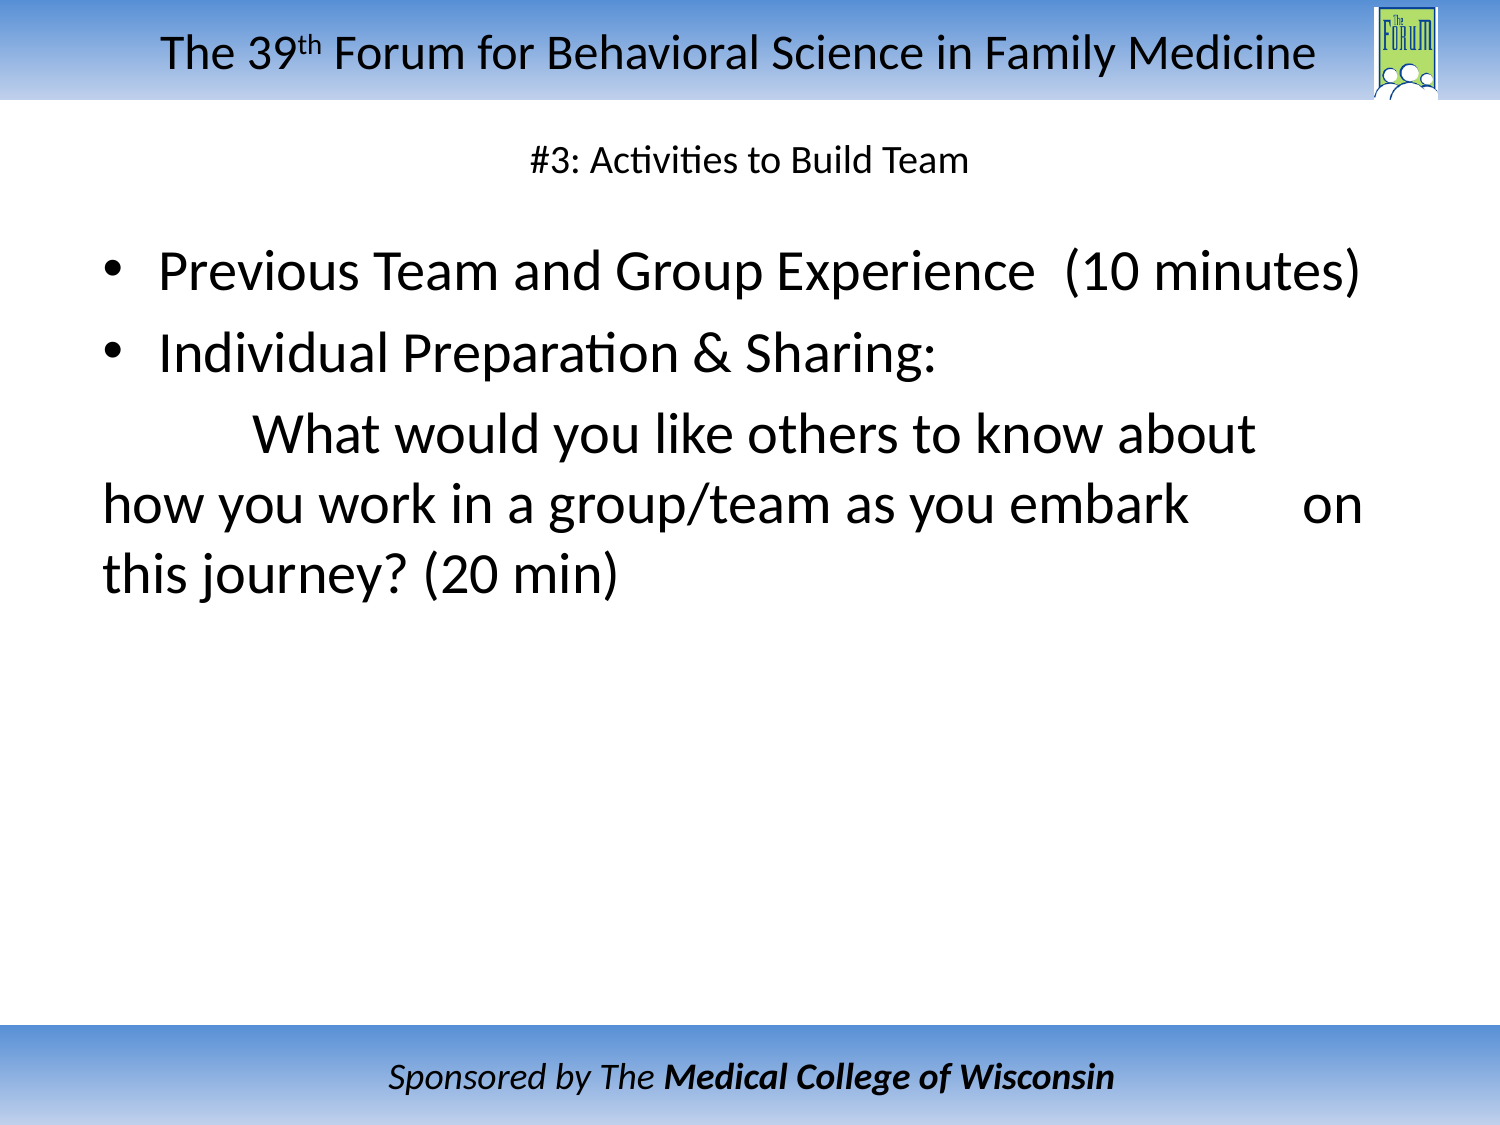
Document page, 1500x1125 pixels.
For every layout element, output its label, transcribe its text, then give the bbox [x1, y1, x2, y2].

list Previous Team and Group Experience (10 minutes) Individual Preparation & Sharing: What would you like others to know about how you work in a group/team as you embark on this journey? (20 min) [87, 224, 1413, 975]
title #3: Activities to Build Team [75, 125, 1425, 238]
picture [1374, 7, 1438, 100]
